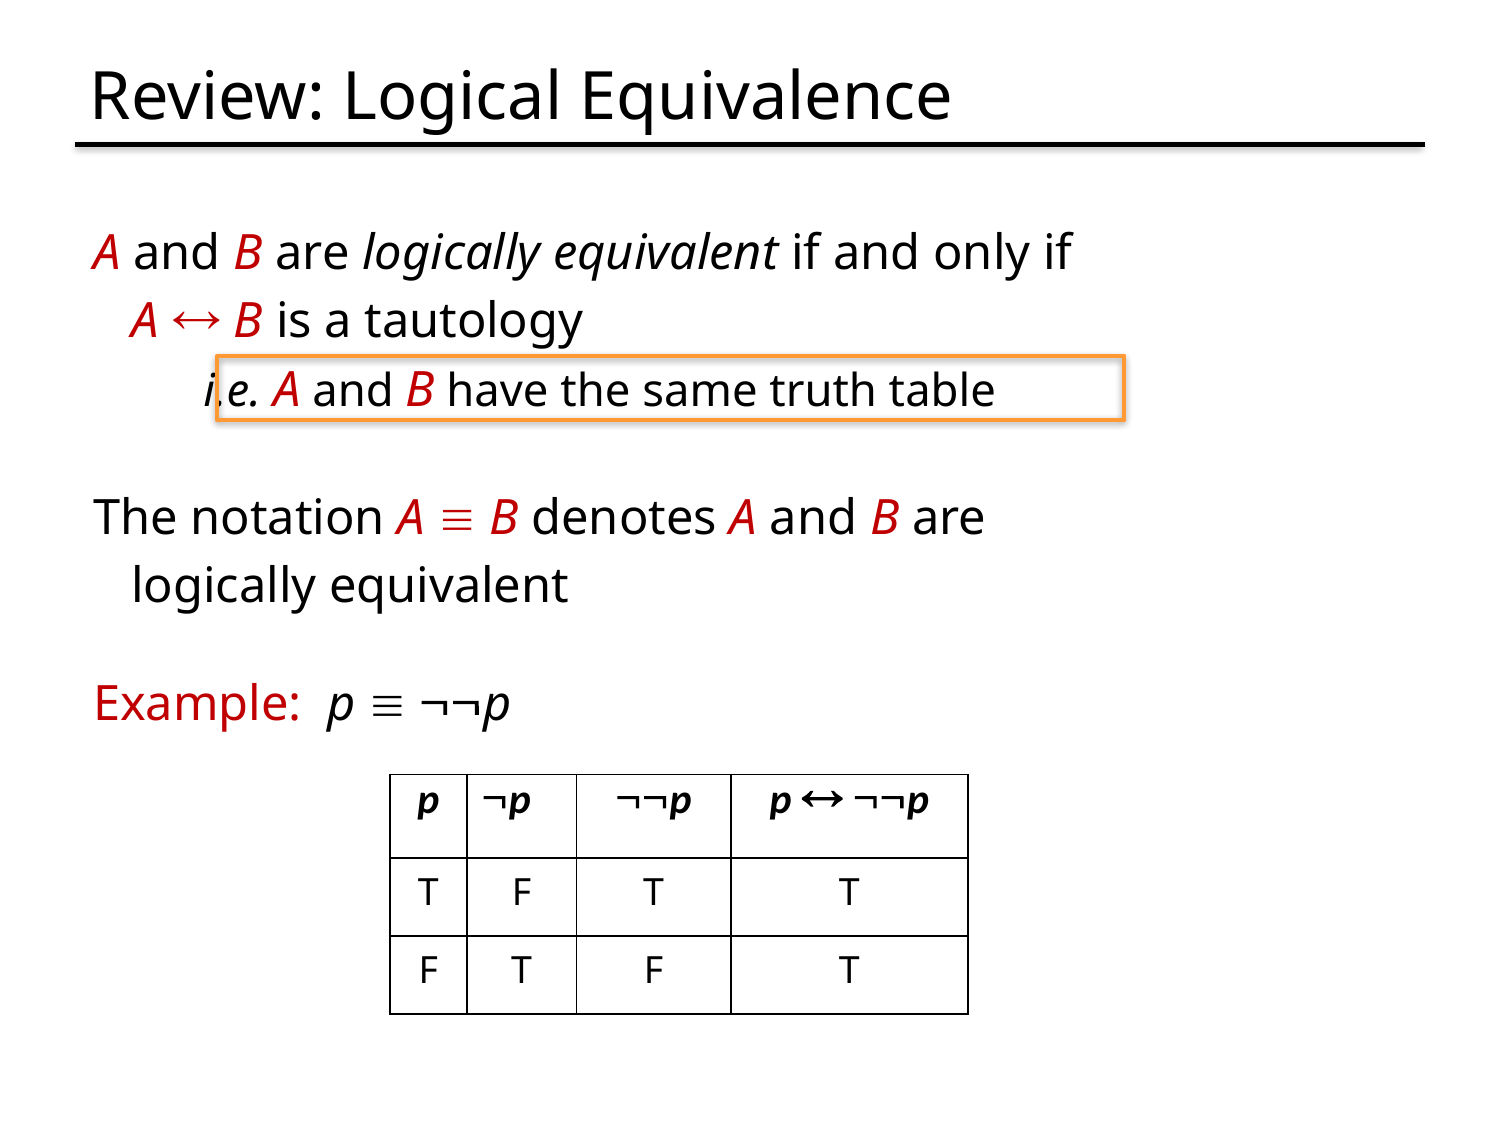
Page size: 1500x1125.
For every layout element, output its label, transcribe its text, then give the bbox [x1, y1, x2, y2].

table_header p [391, 775, 466, 857]
text_box [215, 354, 1126, 422]
table_header p [468, 775, 576, 857]
table_cell T [732, 937, 967, 1013]
title Review: Logical Equivalence [75, 45, 1425, 145]
table_cell F [391, 937, 466, 1013]
table_cell T [577, 859, 730, 935]
table_cell F [577, 937, 730, 1013]
table_cell F [468, 859, 576, 935]
table_cell T [391, 859, 466, 935]
table_cell T [468, 937, 576, 1013]
table_header p [577, 775, 730, 857]
list A and B are logically equivalent if and only if A  B is a tautology i.e. A and B have the same truth table The notation A  B denotes A and B are logically equivalent Example: p  p [78, 213, 1378, 739]
table_header p  p [732, 775, 967, 857]
table_cell T [732, 859, 967, 935]
